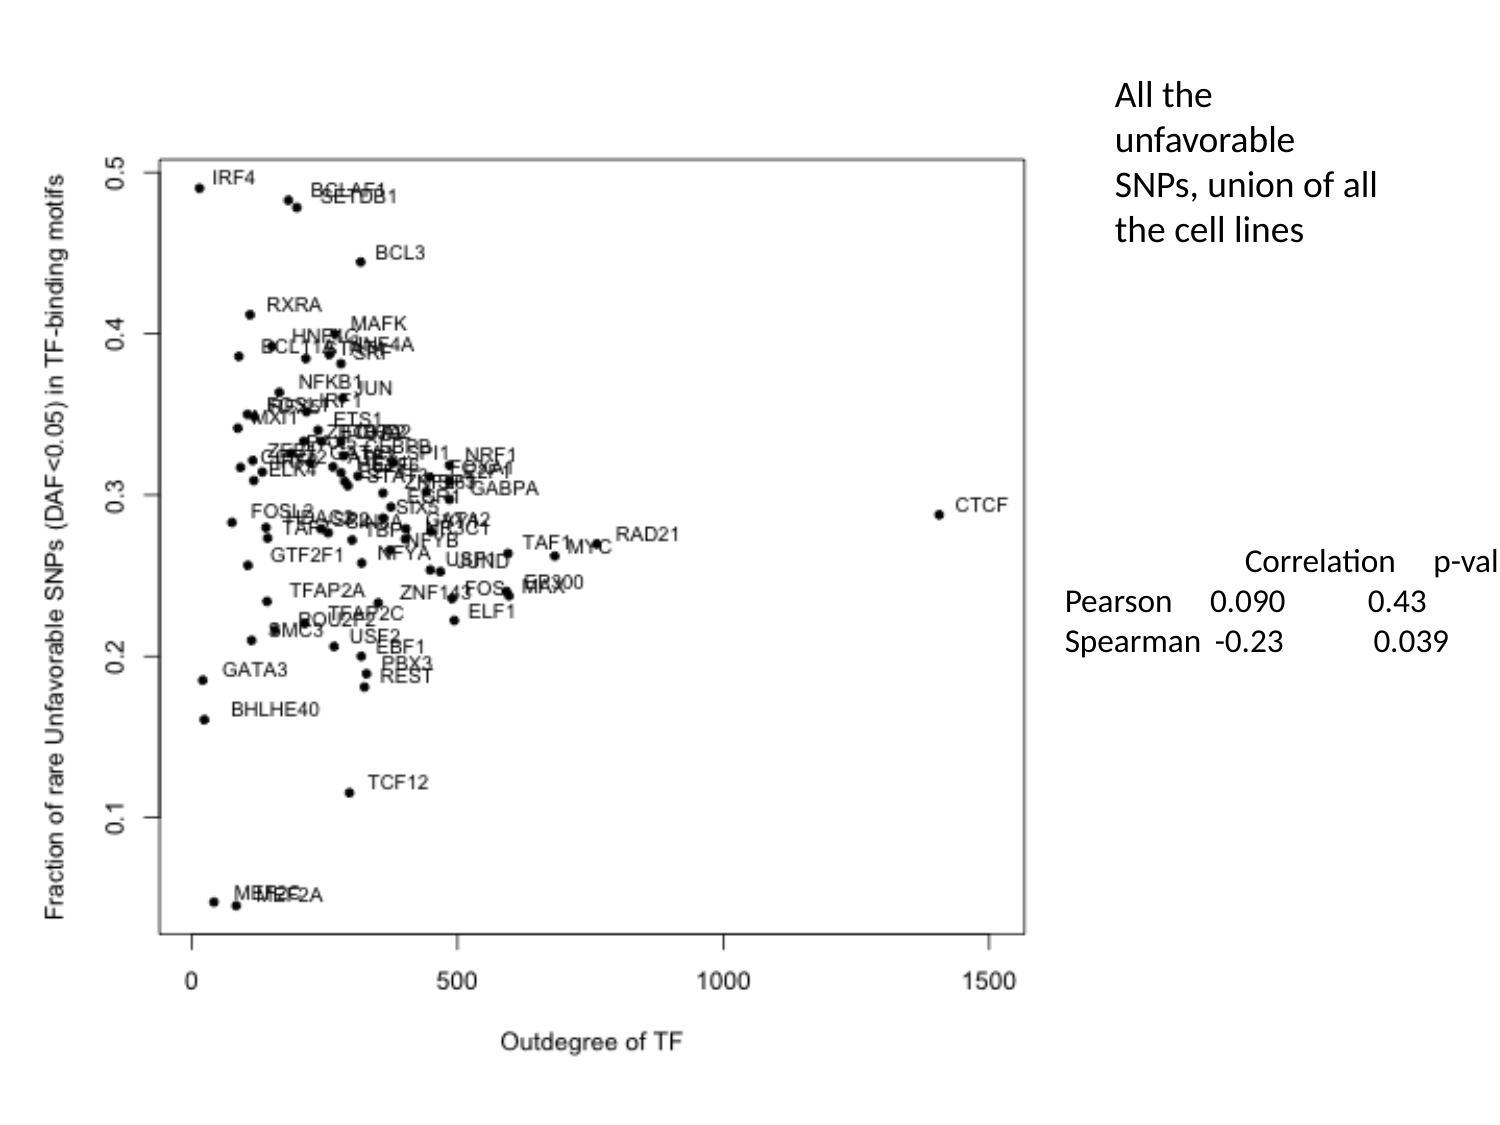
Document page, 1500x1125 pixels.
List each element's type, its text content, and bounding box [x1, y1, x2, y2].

text_box All the unfavorable SNPs, union of all the cell lines [1099, 62, 1400, 303]
text_box Correlation p-value Pearson 0.090 0.43 Spearman -0.23 0.039 [1091, 531, 1500, 667]
picture [37, 37, 1088, 1088]
